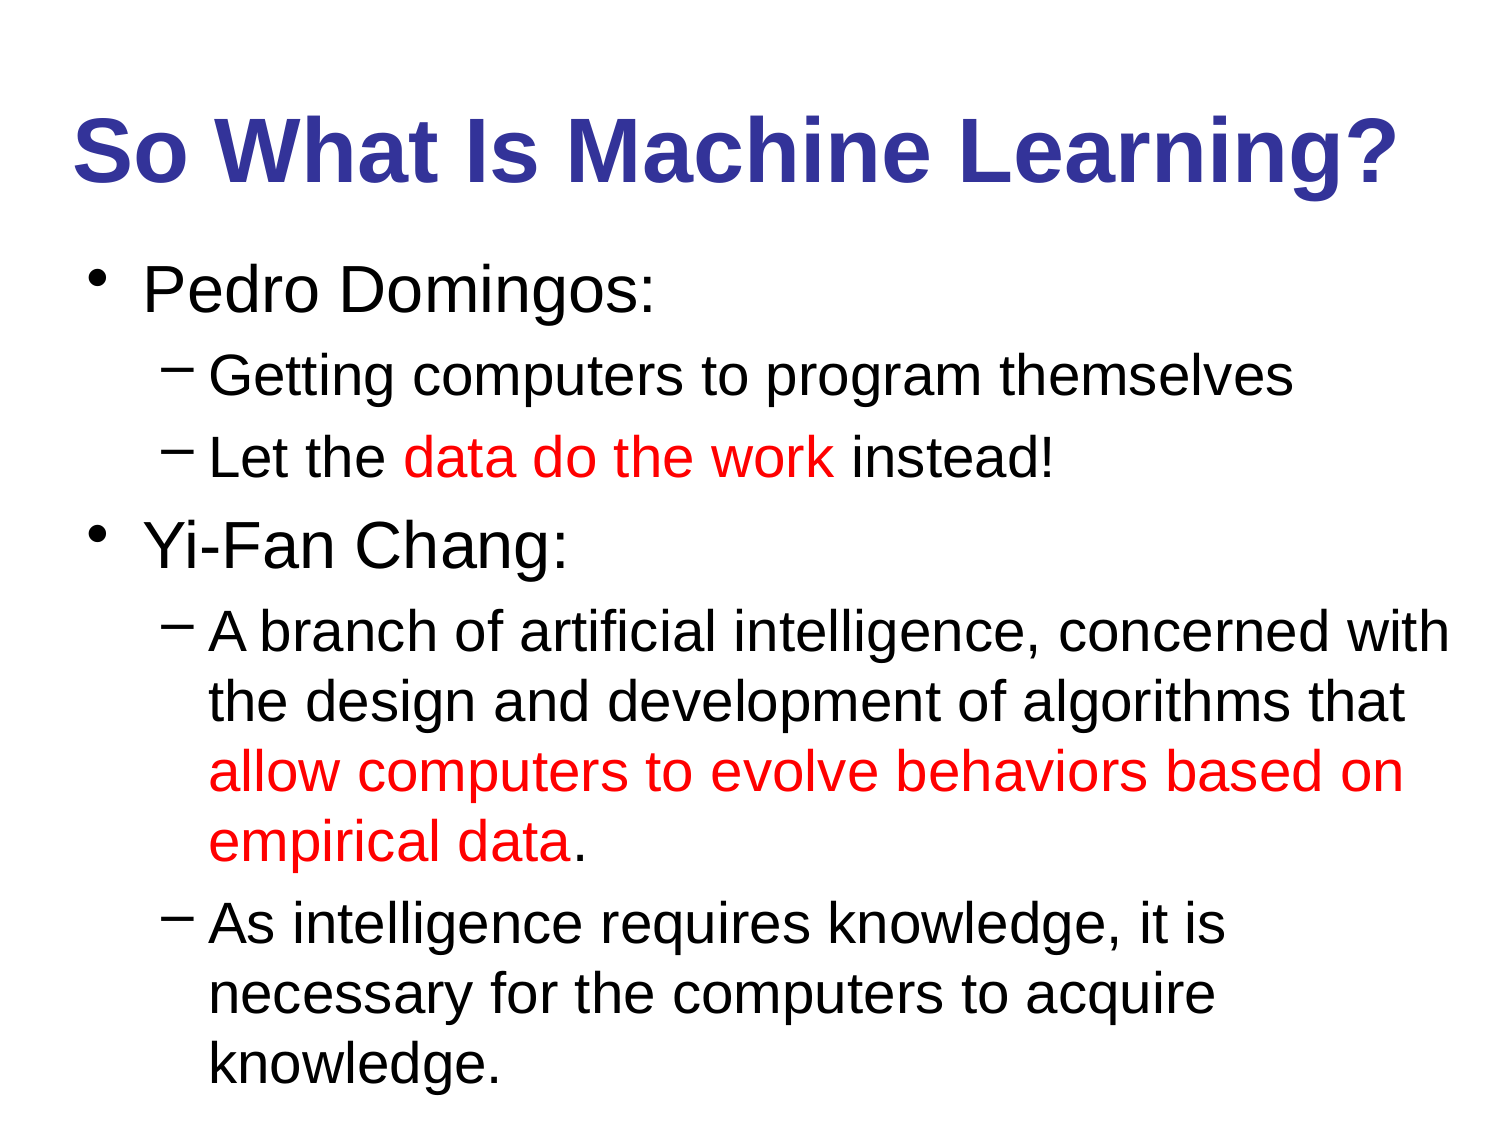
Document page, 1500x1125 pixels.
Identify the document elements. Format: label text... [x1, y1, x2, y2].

list Pedro Domingos: Getting computers to program themselves Let the data do the work instead! Yi-Fan Chang: A branch of artificial intelligence, concerned with the design and development of algorithms that allow computers to evolve behaviors based on empirical data. As intelligence requires knowledge, it is necessary for the computers to acquire knowledge. [71, 237, 1497, 981]
title So What Is Machine Learning? [50, 50, 1425, 243]
